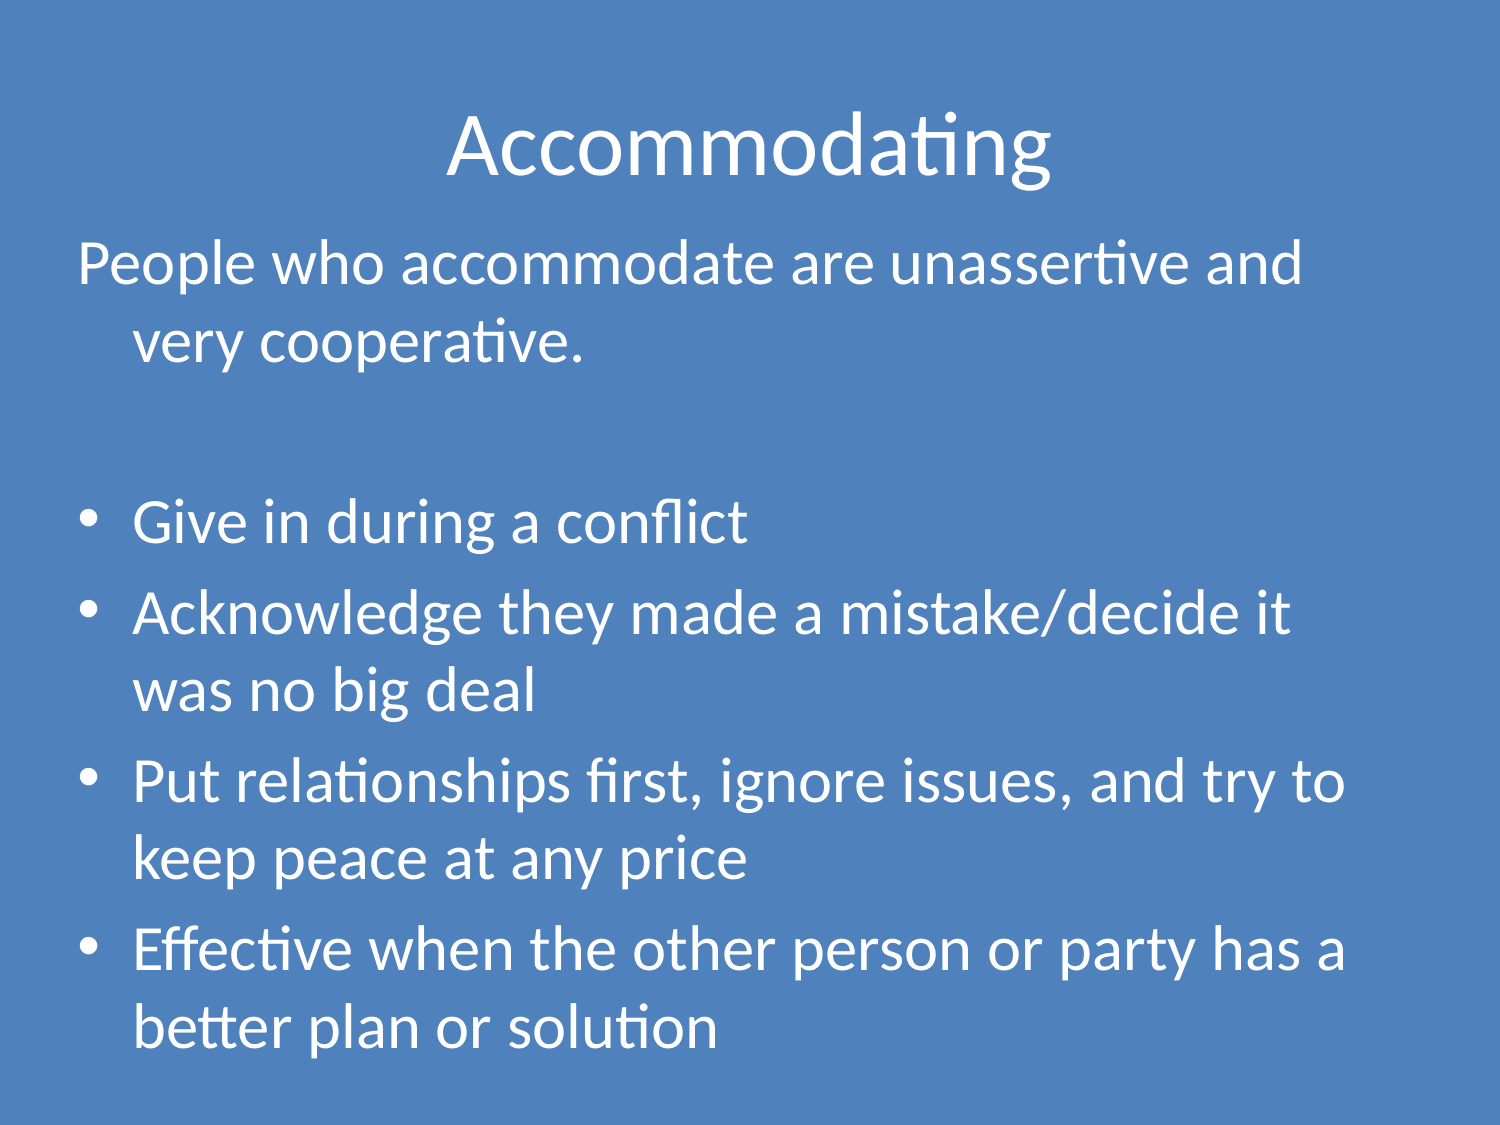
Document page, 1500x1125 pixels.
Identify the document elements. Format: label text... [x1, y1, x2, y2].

list People who accommodate are unassertive and very cooperative. Give in during a conflict Acknowledge they made a mistake/decide it was no big deal Put relationships first, ignore issues, and try to keep peace at any price Effective when the other person or party has a better plan or solution [62, 212, 1413, 1075]
title Accommodating [75, 45, 1425, 233]
